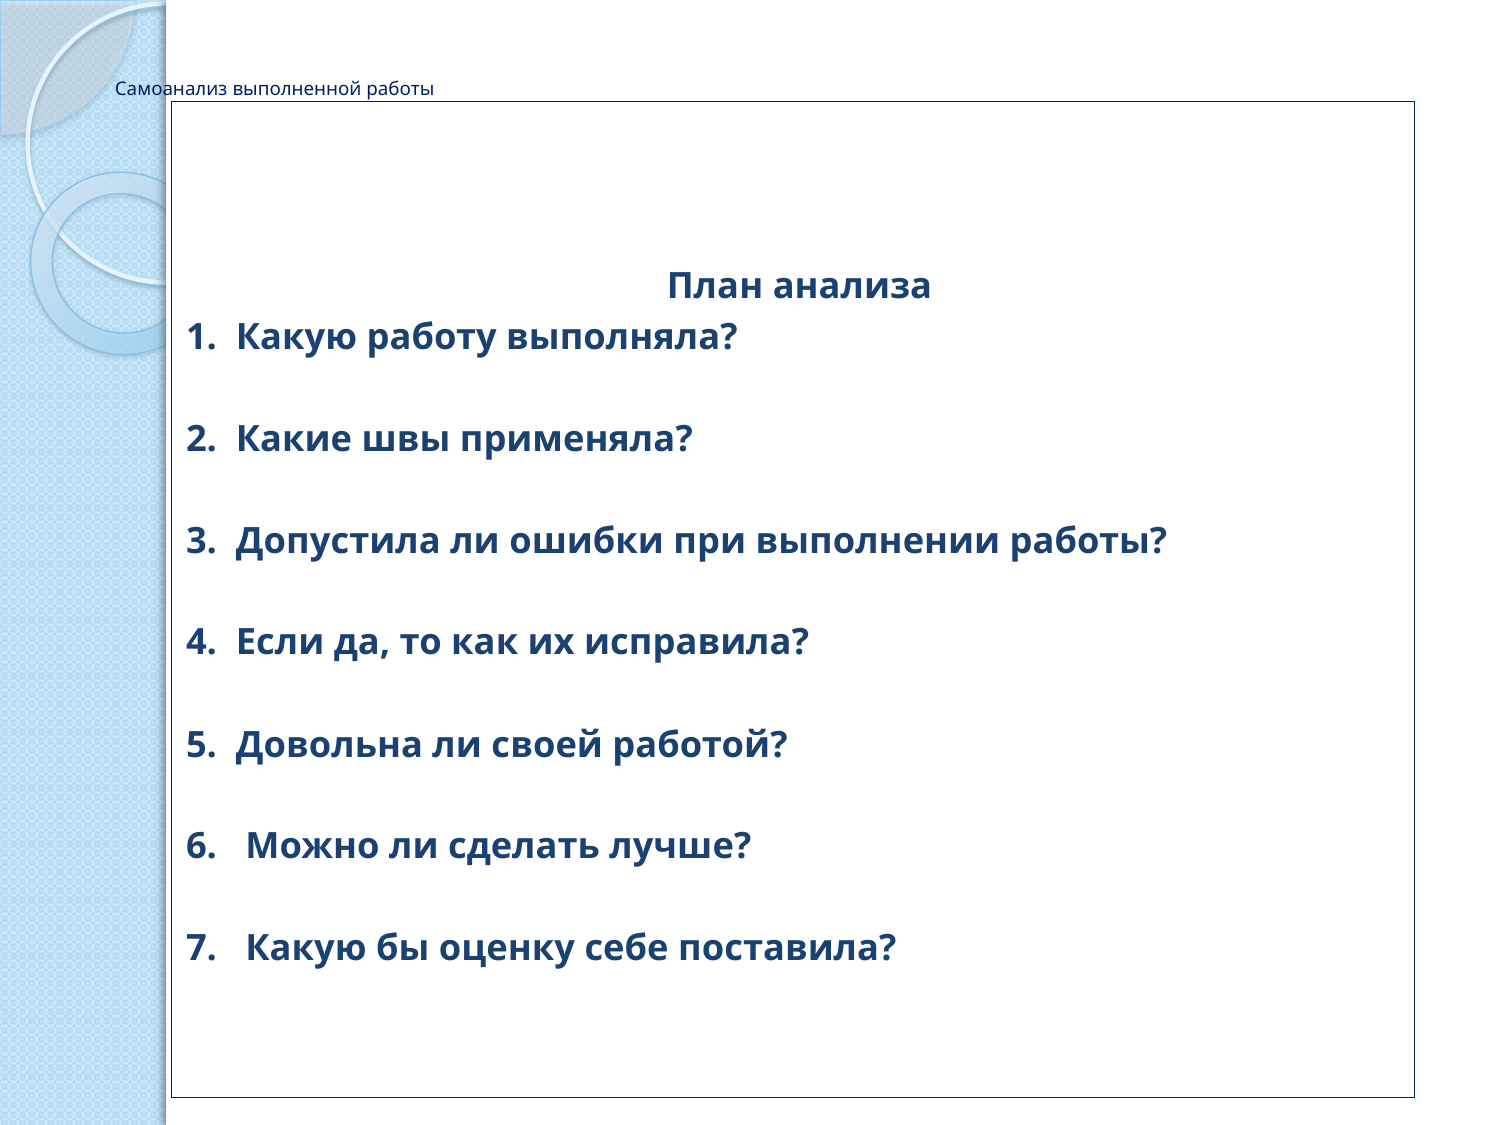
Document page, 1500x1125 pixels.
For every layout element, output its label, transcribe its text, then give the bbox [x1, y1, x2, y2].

title Самоанализ выполненной работы [70, 0, 1414, 108]
list План анализа 1. Какую работу выполняла? 2. Какие швы применяла? 3. Допустила ли ошибки при выполнении работы? 4. Если да, то как их исправила? 5. Довольна ли своей работой? 6. Можно ли сделать лучше? 7. Какую бы оценку себе поставила? [171, 101, 1415, 1098]
